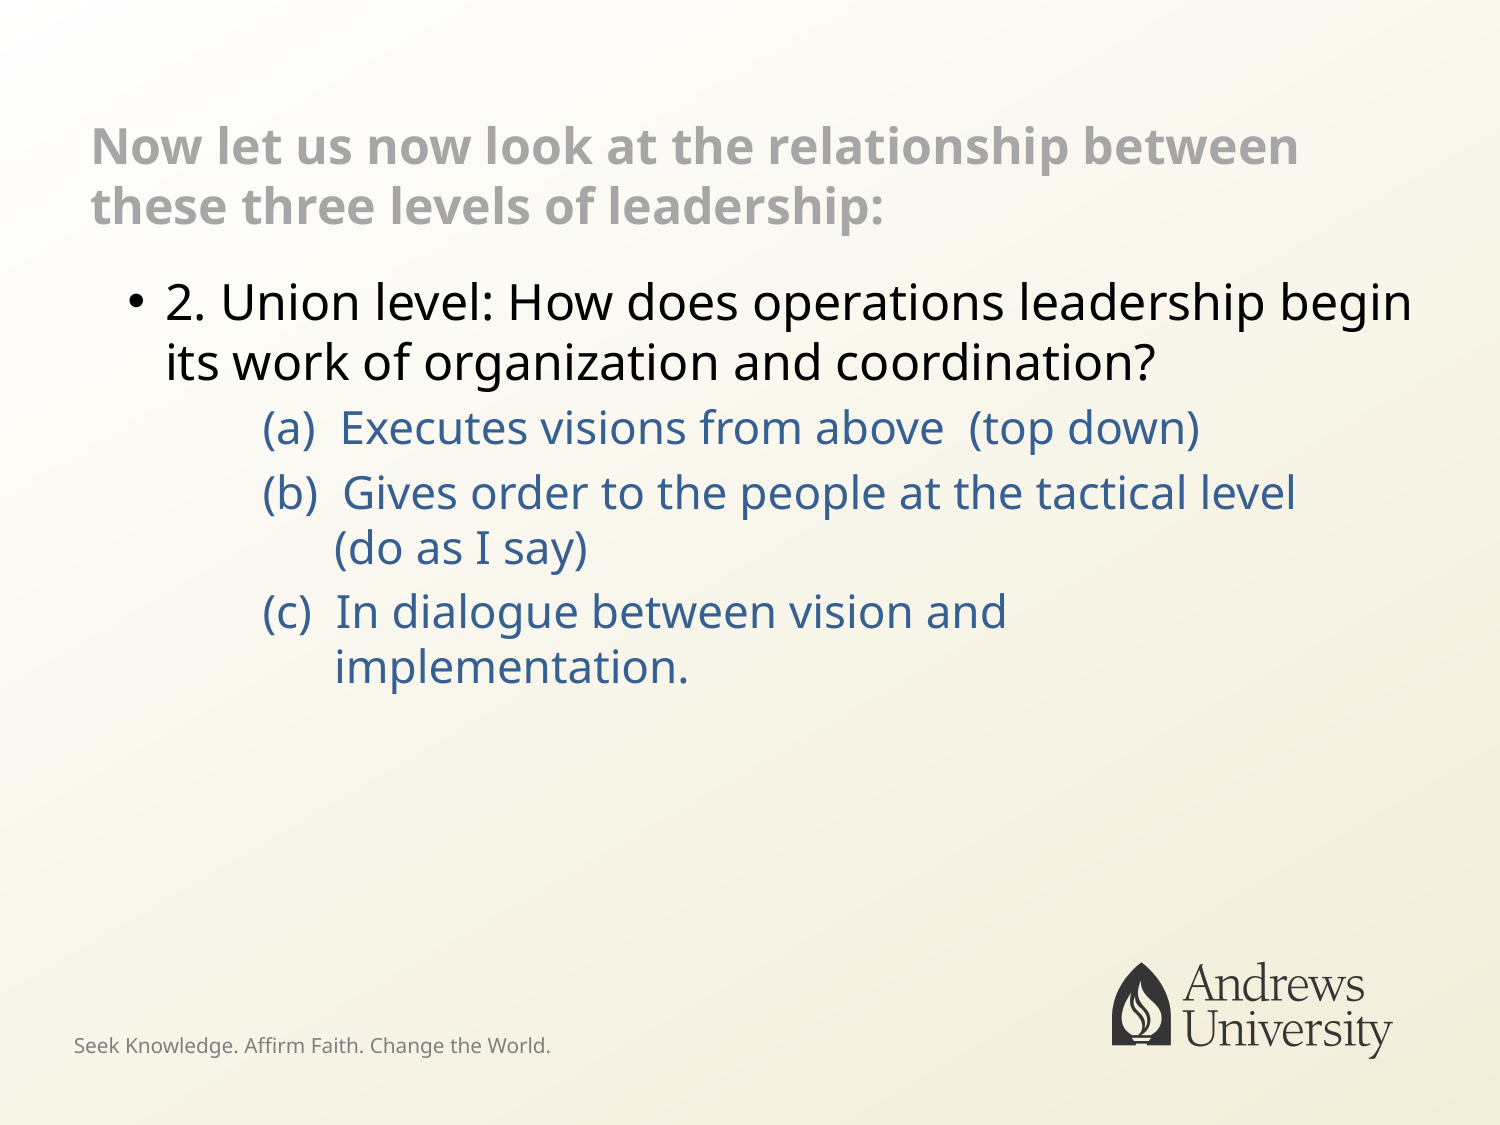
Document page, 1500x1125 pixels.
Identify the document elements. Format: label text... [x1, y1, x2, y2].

picture [1112, 961, 1393, 1059]
title Now let us now look at the relationship between these three levels of leadership: [75, 93, 1450, 243]
list 2. Union level: How does operations leadership begin its work of organization and coordination? (a) Executes visions from above (top down) (b) Gives order to the people at the tactical level (do as I say) (c) In dialogue between vision and implementation. [75, 262, 1450, 900]
